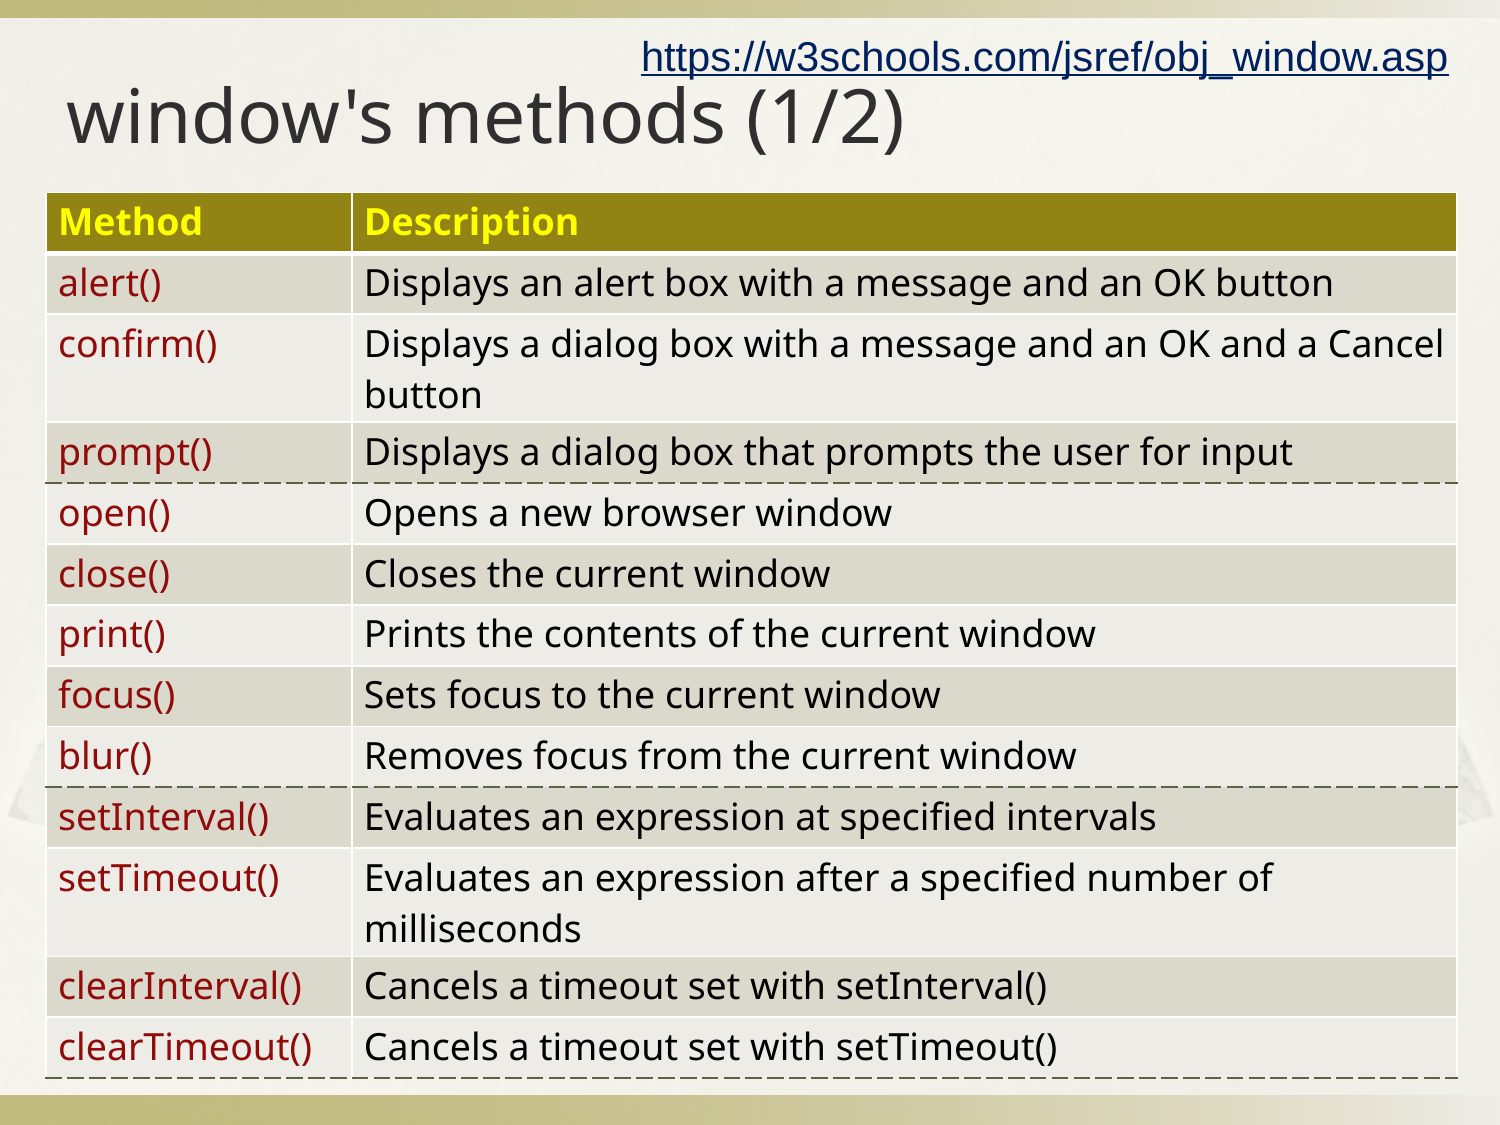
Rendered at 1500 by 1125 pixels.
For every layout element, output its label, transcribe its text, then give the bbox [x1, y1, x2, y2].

title window's methods (1/2) [51, 45, 1402, 183]
table_cell Closes the current window [353, 545, 1456, 604]
table_cell Removes focus from the current window [353, 727, 1456, 787]
table_cell alert() [47, 256, 351, 313]
table_cell Prints the contents of the current window [353, 606, 1456, 665]
table_cell setInterval() [47, 787, 351, 847]
table_cell clearInterval() [47, 957, 351, 1016]
table_cell Sets focus to the current window [353, 667, 1456, 726]
table_cell blur() [47, 727, 351, 787]
table_cell Displays an alert box with a message and an OK button [353, 256, 1456, 313]
picture [0, 18, 1500, 1095]
table_cell Cancels a timeout set with setInterval() [353, 957, 1456, 1016]
table_cell open() [47, 483, 351, 543]
table_cell close() [47, 545, 351, 604]
table_cell Cancels a timeout set with setTimeout() [353, 1018, 1456, 1078]
table_cell print() [47, 606, 351, 665]
table_cell focus() [47, 667, 351, 726]
table_cell Opens a new browser window [353, 483, 1456, 543]
table_header Description [353, 193, 1456, 251]
table_cell clearTimeout() [47, 1018, 351, 1078]
table_header Method [47, 193, 351, 251]
table_cell Displays a dialog box that prompts the user for input [353, 423, 1456, 483]
table_cell confirm() [47, 315, 351, 421]
table_cell Evaluates an expression at specified intervals [353, 787, 1456, 847]
table_cell prompt() [47, 423, 351, 483]
table_cell setTimeout() [47, 849, 351, 956]
table_cell Displays a dialog box with a message and an OK and a Cancel button [353, 315, 1456, 421]
table_cell Evaluates an expression after a specified number of milliseconds [353, 849, 1456, 956]
text_box https://w3schools.com/jsref/obj_window.asp [626, 22, 1465, 87]
